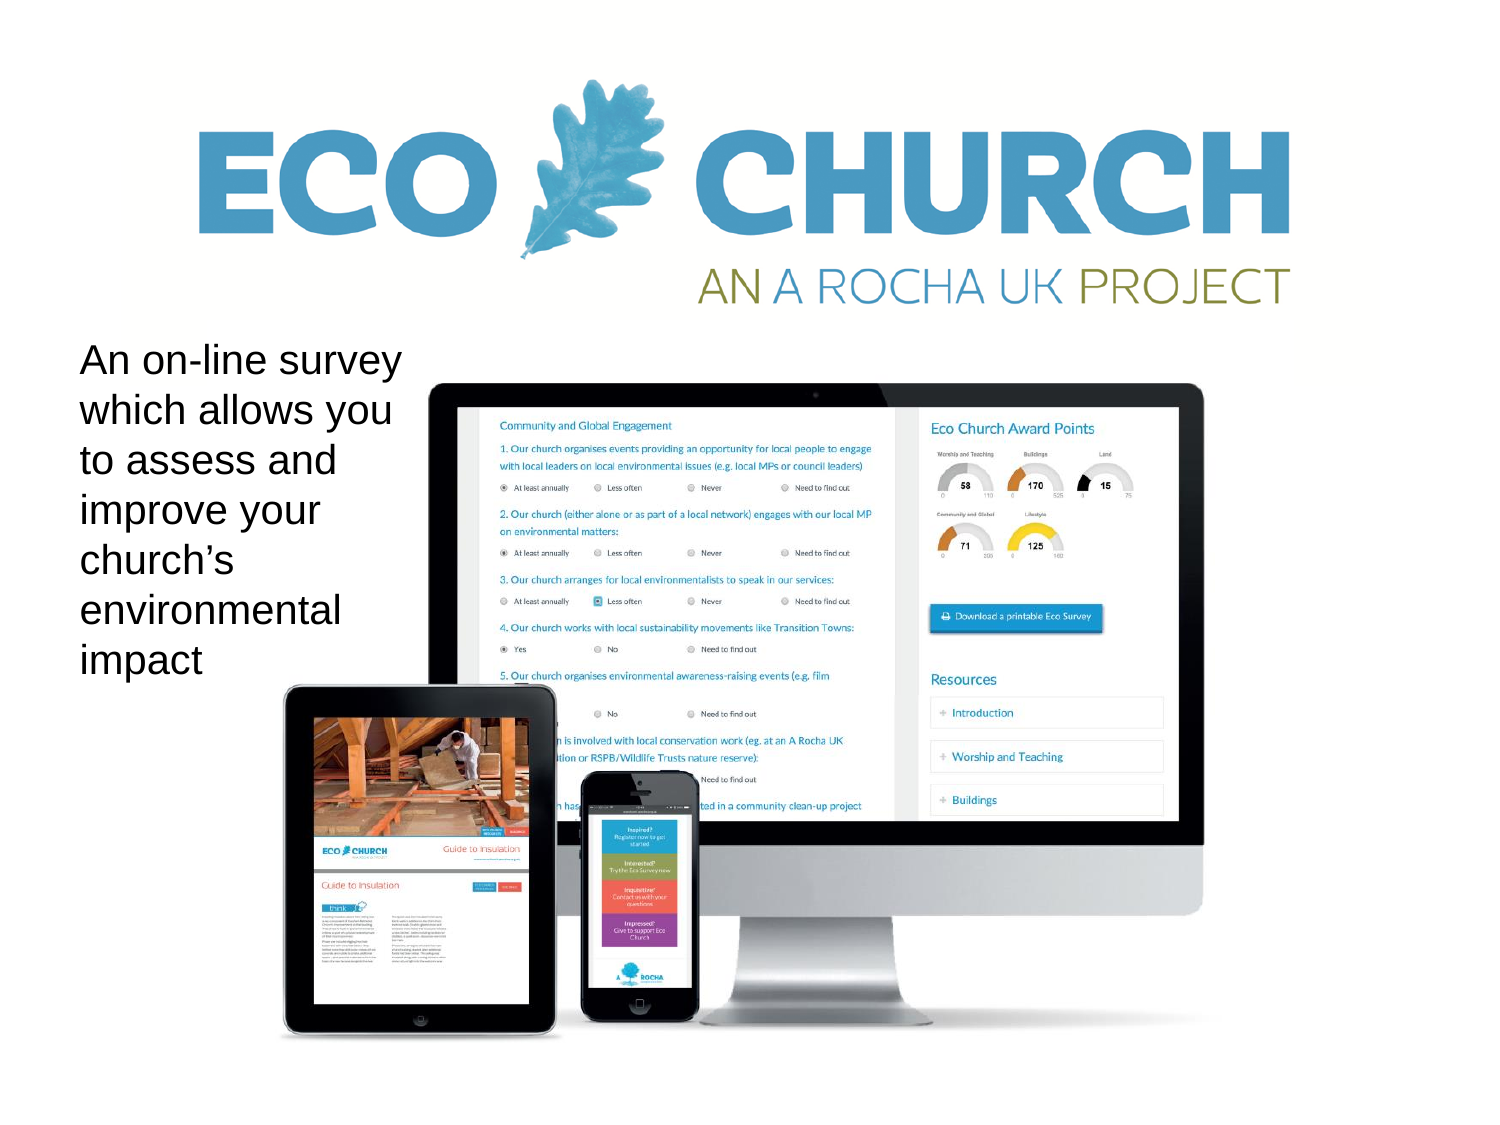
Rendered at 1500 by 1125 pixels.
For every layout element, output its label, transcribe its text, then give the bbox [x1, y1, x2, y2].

picture [121, 0, 1380, 1090]
text_box An on-line survey which allows you to assess and improve your church’s environmental impact [64, 325, 201, 691]
